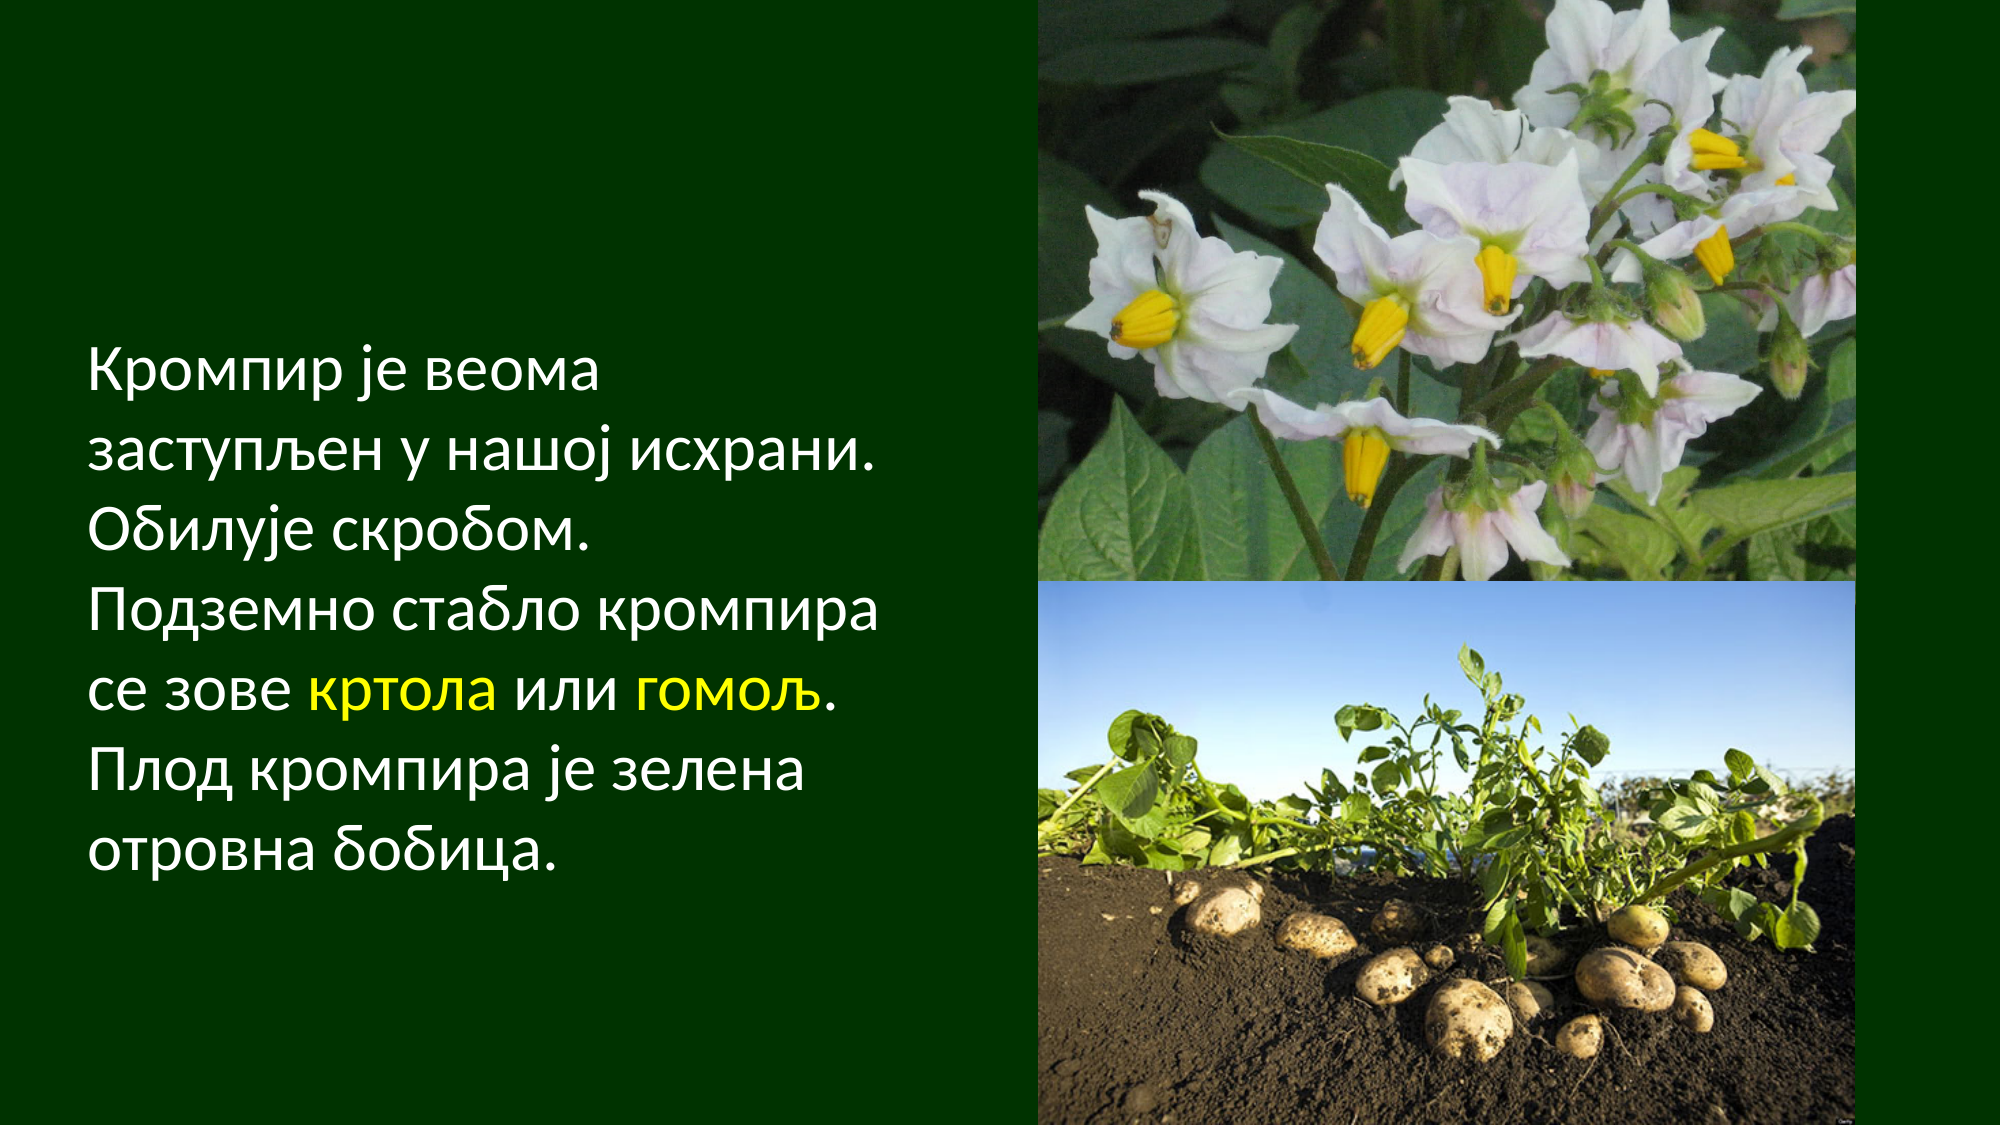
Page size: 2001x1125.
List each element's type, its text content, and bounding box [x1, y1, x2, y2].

picture [1038, 0, 1856, 1125]
text_box Кромпир је веома заступљен у нашој исхрани. Обилује скробом. Подземно стабло кромпира се зове кртола или гомољ. Плод кромпира је зелена отровна бобица. [72, 316, 900, 892]
